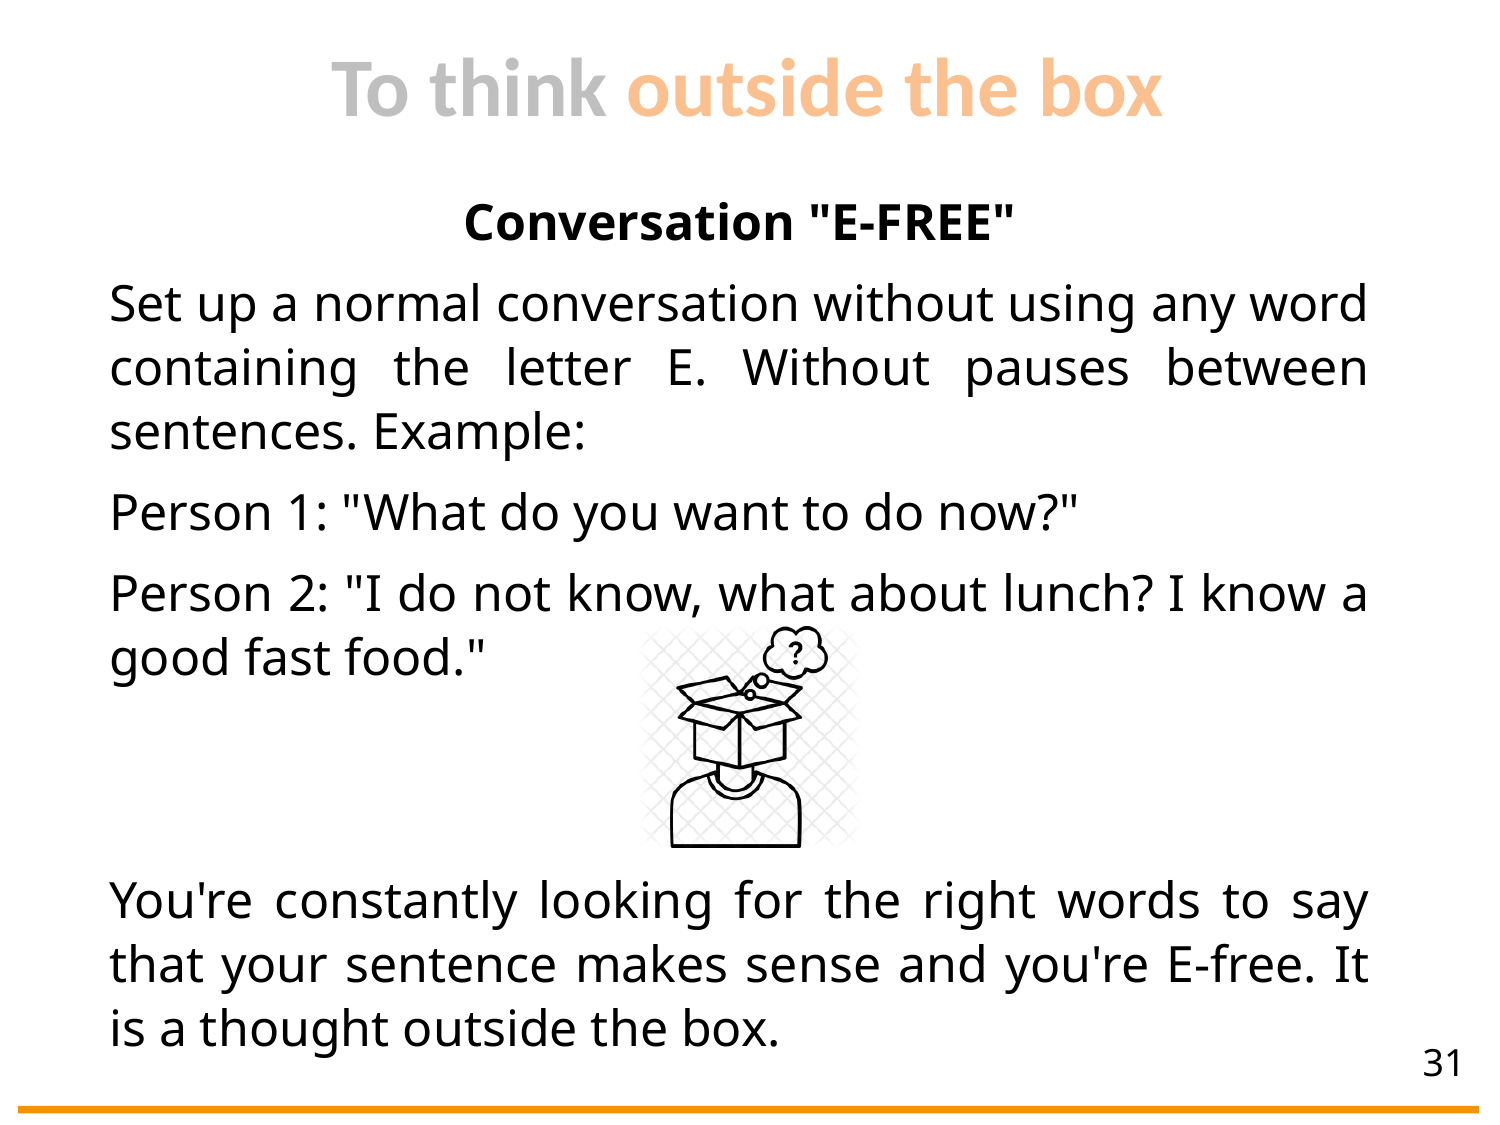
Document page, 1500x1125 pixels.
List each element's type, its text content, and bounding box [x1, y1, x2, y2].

text_box To think outside the box [111, 1, 1385, 165]
text_box Conversation "E-FREE" Set up a normal conversation without using any word containing the letter E. Without pauses between sentences. Example: Person 1: "What do you want to do now?" Person 2: "I do not know, what about lunch? I know a good fast food." You're constantly looking for the right words to say that your sentence makes sense and you're E-free. It is a thought outside the box. [94, 178, 1385, 1064]
slide_number 31 [1130, 1031, 1481, 1092]
picture [635, 624, 861, 850]
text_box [744, 378, 753, 622]
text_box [744, 857, 753, 1125]
